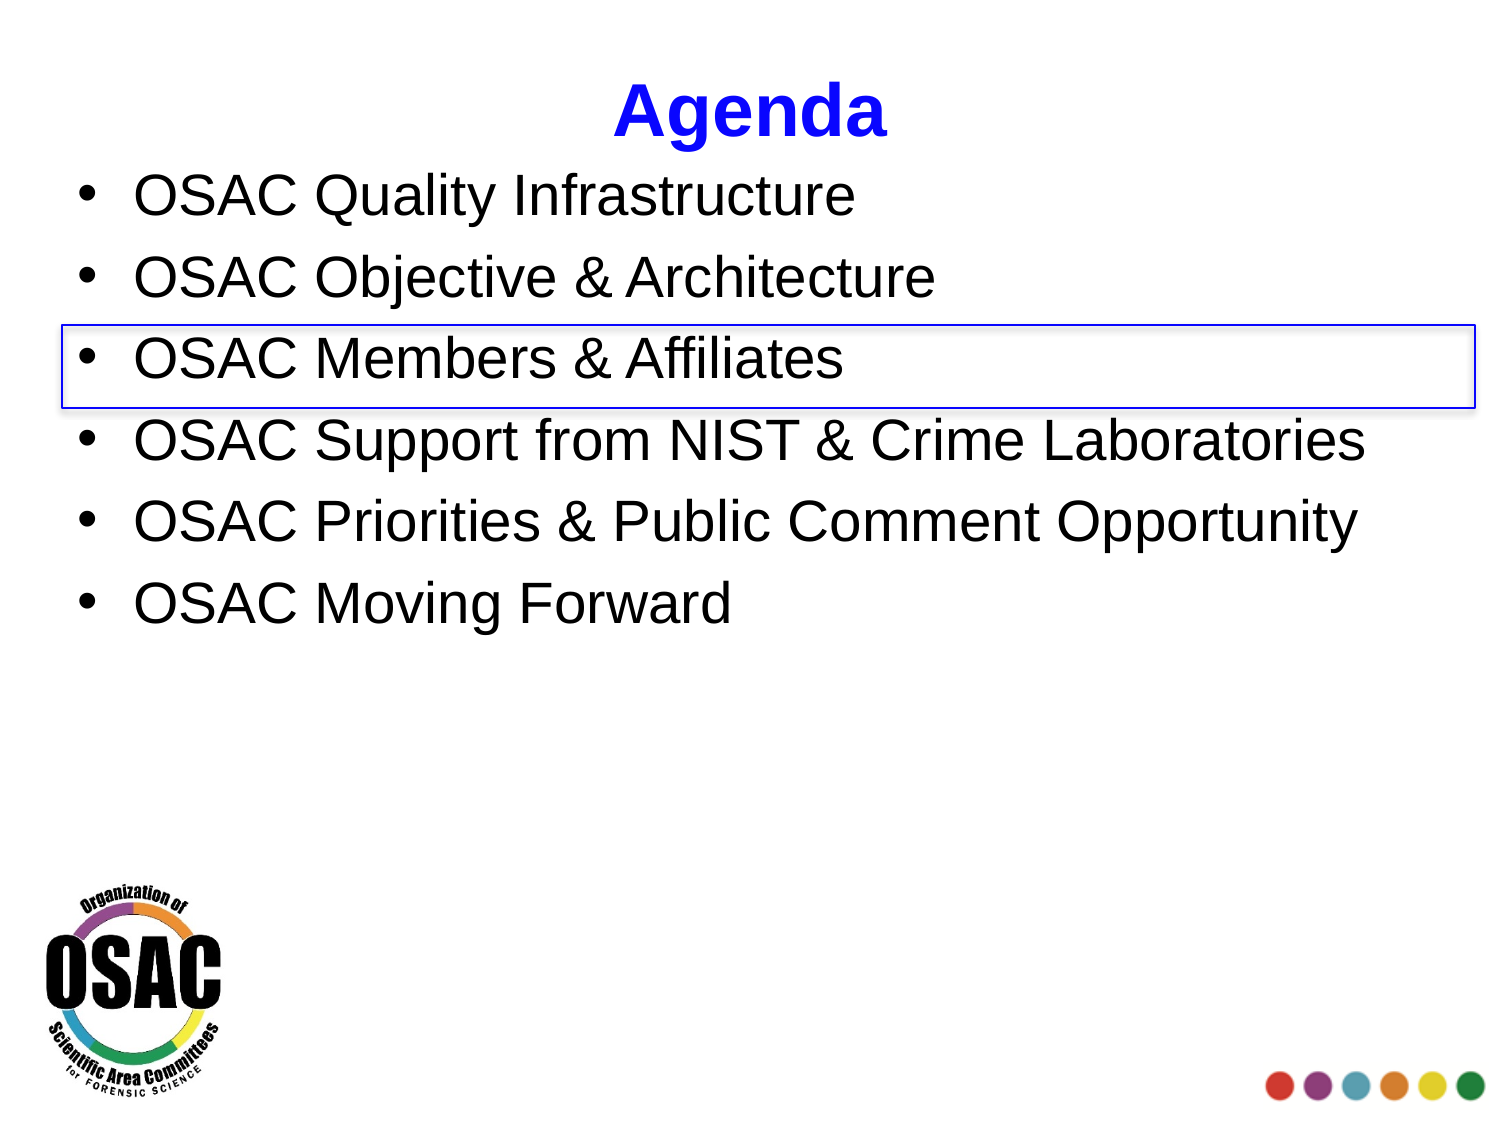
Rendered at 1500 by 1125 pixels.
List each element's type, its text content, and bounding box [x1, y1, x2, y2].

picture [28, 869, 238, 1101]
title Agenda [75, 37, 1425, 149]
list OSAC Quality Infrastructure OSAC Objective & Architecture OSAC Members & Affiliates OSAC Support from NIST & Crime Laboratories OSAC Priorities & Public Comment Opportunity OSAC Moving Forward [62, 417, 1463, 949]
slide_number 11 [1074, 1042, 1425, 1103]
list OSAC Quality Infrastructure OSAC Objective & Architecture OSAC Members & Affiliates OSAC Support from NIST & Crime Laboratories OSAC Priorities & Public Comment Opportunity OSAC Moving Forward [62, 149, 1463, 324]
text_box [62, 324, 1476, 409]
picture [1263, 1062, 1489, 1110]
